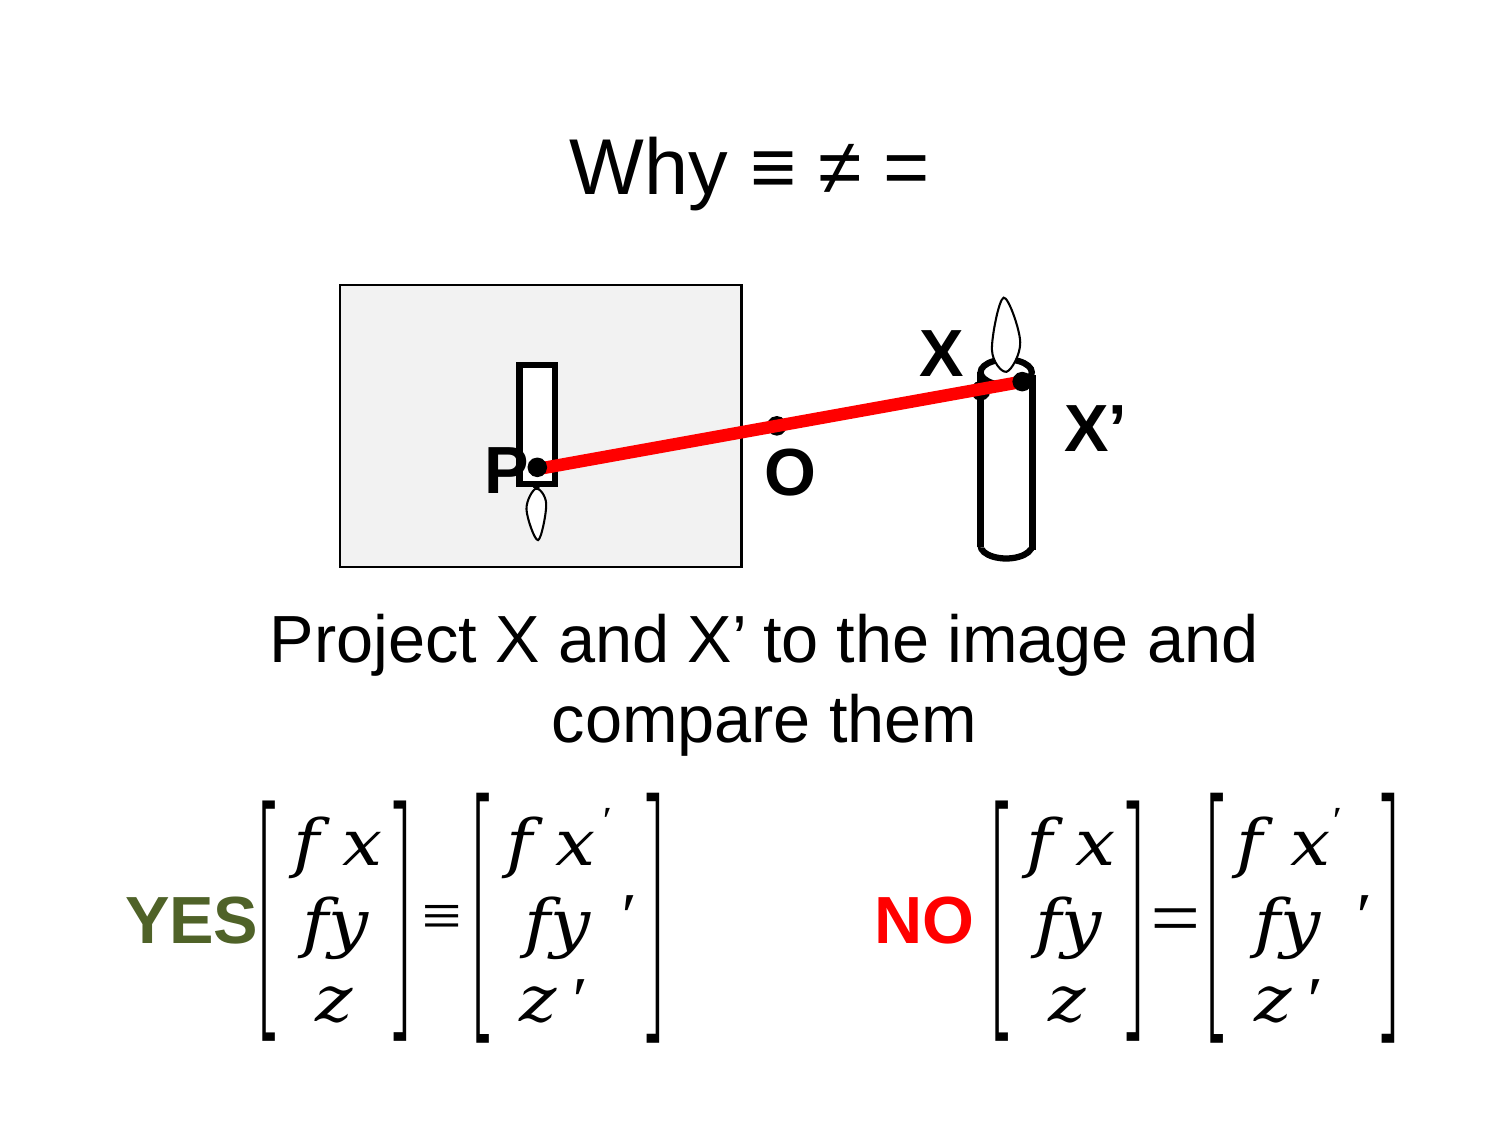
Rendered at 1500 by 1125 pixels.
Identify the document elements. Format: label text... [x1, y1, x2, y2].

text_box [102, 788, 665, 1046]
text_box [834, 788, 1398, 1046]
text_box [340, 285, 1160, 567]
text_box Project X and X’ to the image and compare them [199, 588, 1330, 764]
title Why ≡ ≠ = [103, 59, 1397, 278]
